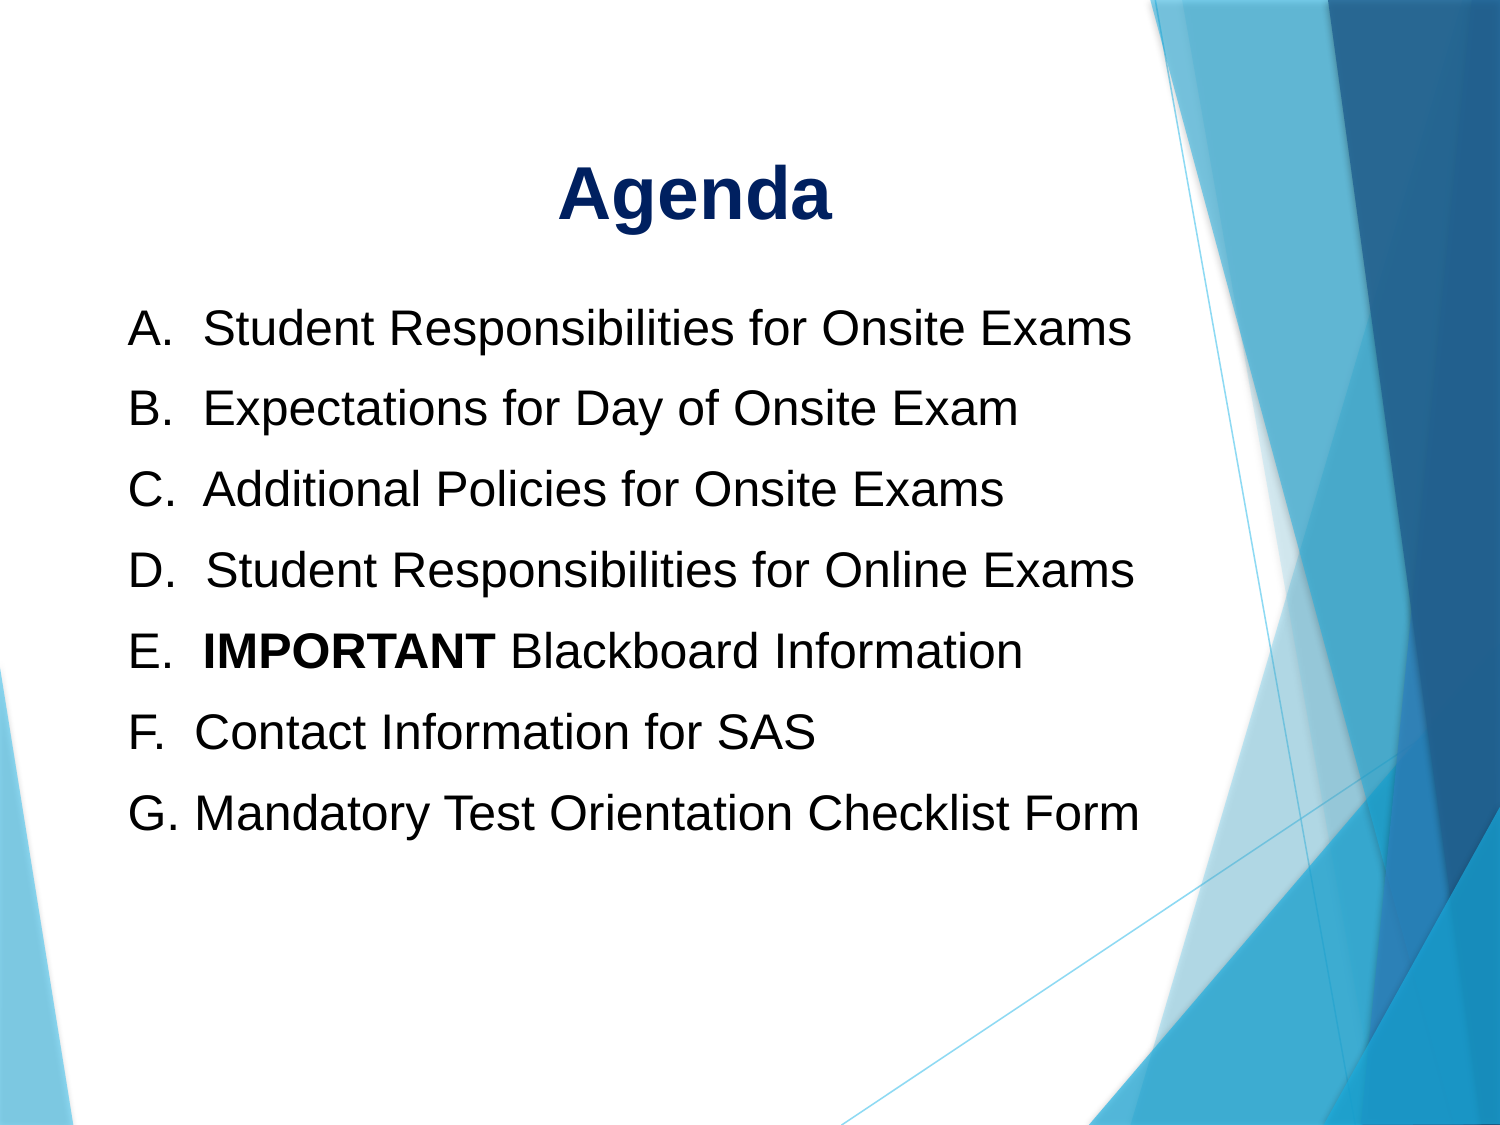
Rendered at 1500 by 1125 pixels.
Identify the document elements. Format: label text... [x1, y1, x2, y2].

title Agenda [174, 137, 1216, 254]
list A. Student Responsibilities for Onsite Exams B. Expectations for Day of Onsite Exam C. Additional Policies for Onsite Exams D. Student Responsibilities for Online Exams E. IMPORTANT Blackboard Information F. Contact Information for SAS G. Mandatory Test Orientation Checklist Form [112, 287, 1388, 1000]
